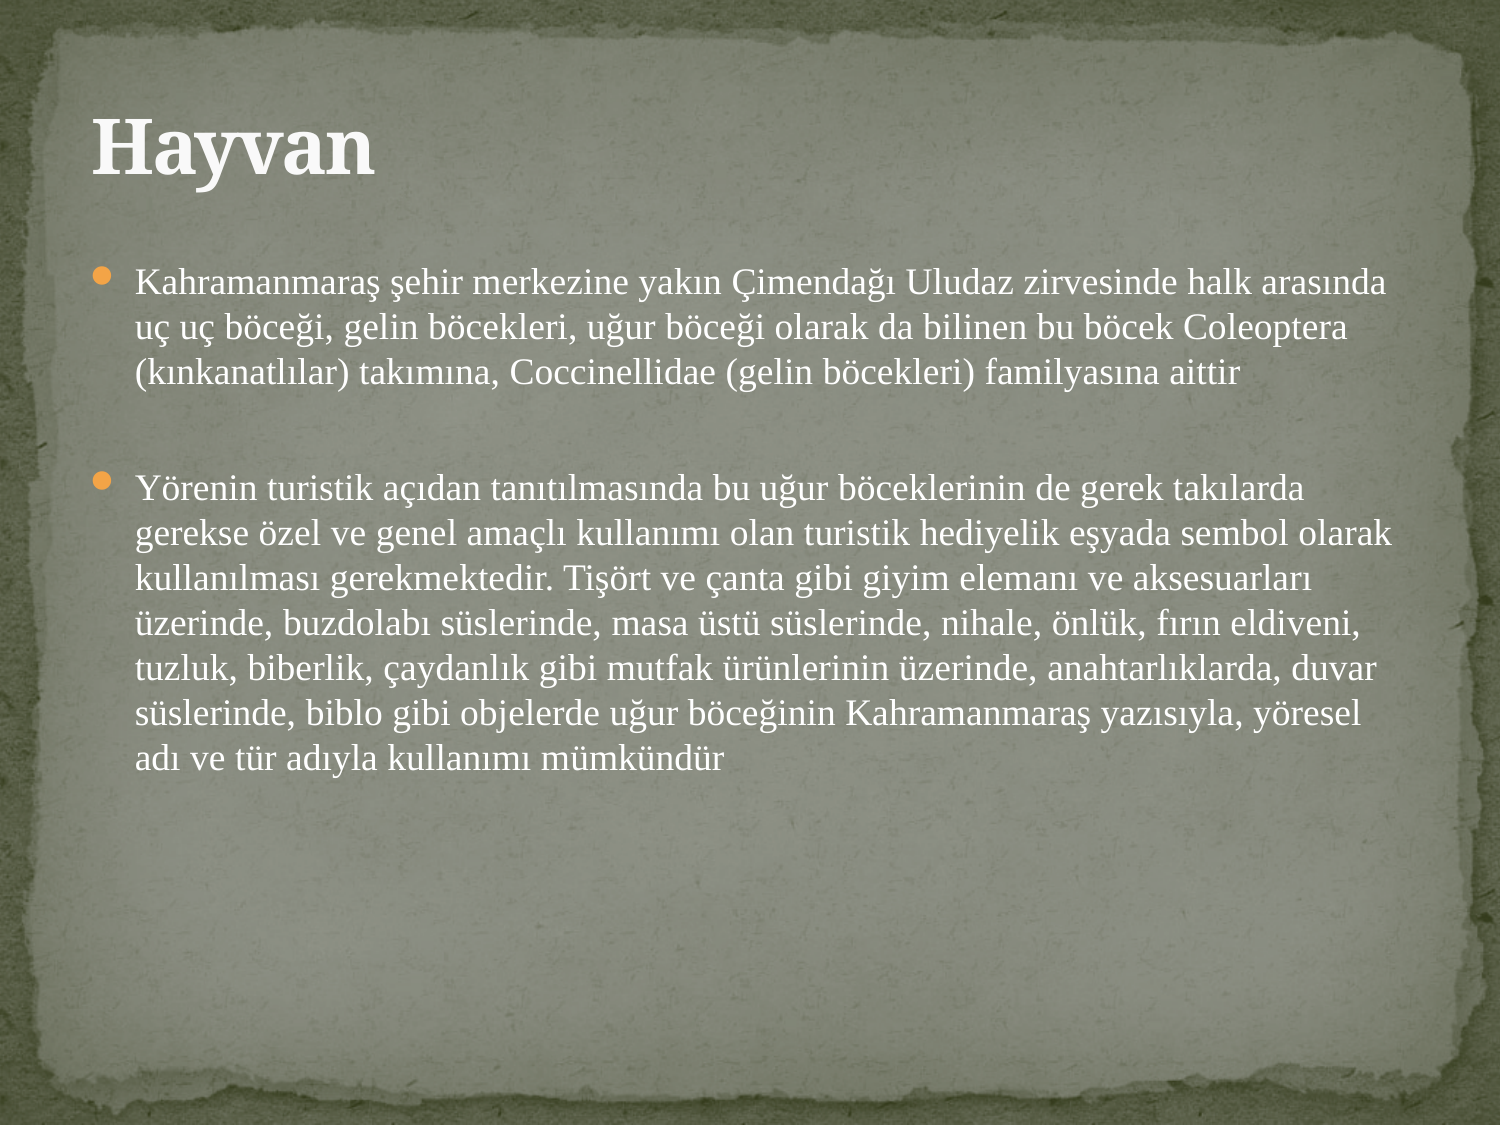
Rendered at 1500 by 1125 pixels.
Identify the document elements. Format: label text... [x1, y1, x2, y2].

title Hayvan [76, 89, 1427, 290]
list Kahramanmaraş şehir merkezine yakın Çimendağı Uludaz zirvesinde halk arasında uç uç böceği, gelin böcekleri, uğur böceği olarak da bilinen bu böcek Coleoptera (kınkanatlılar) takımına, Coccinellidae (gelin böcekleri) familyasına aittir Yörenin turistik açıdan tanıtılmasında bu uğur böceklerinin de gerek takılarda gerekse özel ve genel amaçlı kullanımı olan turistik hediyelik eşyada sembol olarak kullanılması gerekmektedir. Tişört ve çanta gibi giyim elemanı ve aksesuarları üzerinde, buzdolabı süslerinde, masa üstü süslerinde, nihale, önlük, fırın eldiveni, tuzluk, biberlik, çaydanlık gibi mutfak ürünlerinin üzerinde, anahtarlıklarda, duvar süslerinde, biblo gibi objelerde uğur böceğinin Kahramanmaraş yazısıyla, yöresel adı ve tür adıyla kullanımı mümkündür [74, 249, 1426, 1001]
